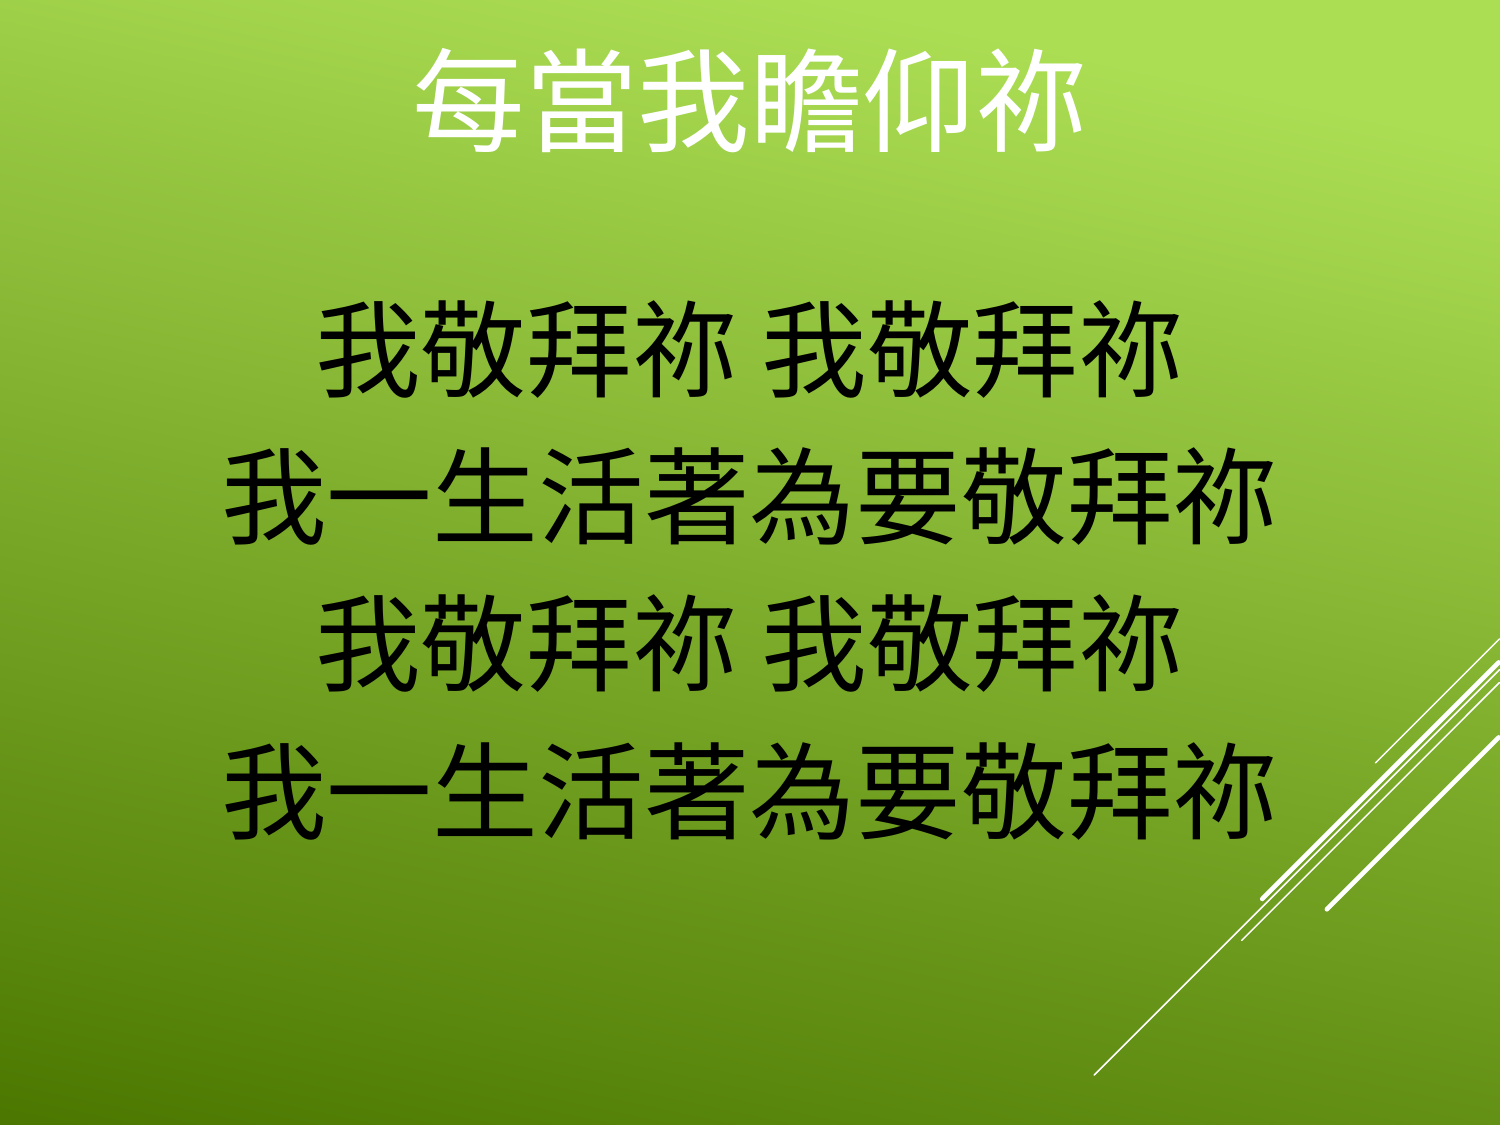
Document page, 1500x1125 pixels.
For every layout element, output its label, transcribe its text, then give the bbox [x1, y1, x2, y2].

title 每當我瞻仰祢 [62, 37, 1438, 161]
list 我敬拜祢 我敬拜祢 我一生活著為要敬拜祢 我敬拜祢 我敬拜祢 我一生活著為要敬拜祢 [62, 289, 1438, 863]
